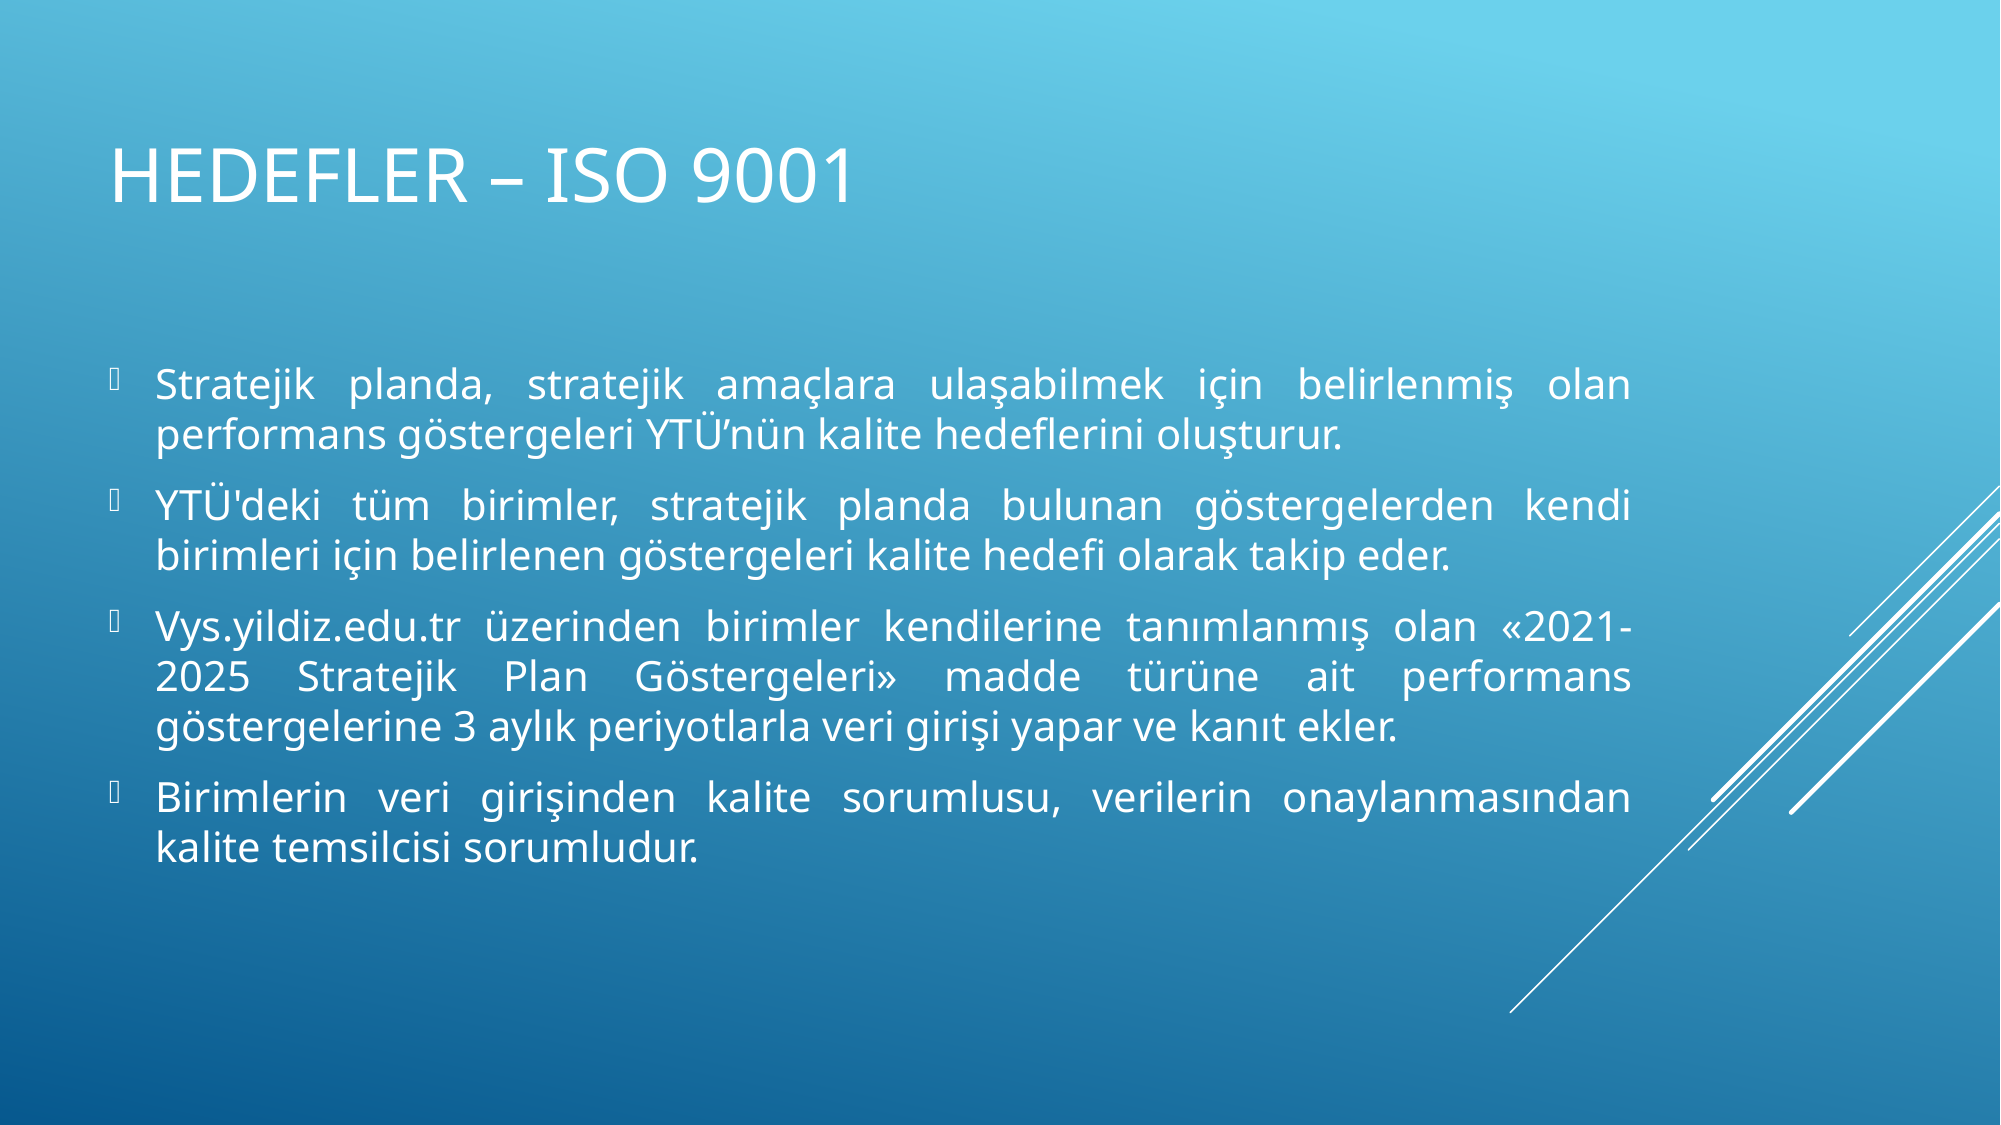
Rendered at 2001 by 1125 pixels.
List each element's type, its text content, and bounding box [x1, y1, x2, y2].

title Hedefler – ıso 9001 [93, 68, 1494, 217]
list Stratejik planda, stratejik amaçlara ulaşabilmek için belirlenmiş olan performans göstergeleri YTÜ’nün kalite hedeflerini oluşturur. YTÜ'deki tüm birimler, stratejik planda bulunan göstergelerden kendi birimleri için belirlenen göstergeleri kalite hedefi olarak takip eder. Vys.yildiz.edu.tr üzerinden birimler kendilerine tanımlanmış olan «2021-2025 Stratejik Plan Göstergeleri» madde türüne ait performans göstergelerine 3 aylık periyotlarla veri girişi yapar ve kanıt ekler. Birimlerin veri girişinden kalite sorumlusu, verilerin onaylanmasından kalite temsilcisi sorumludur. [93, 217, 1649, 1012]
